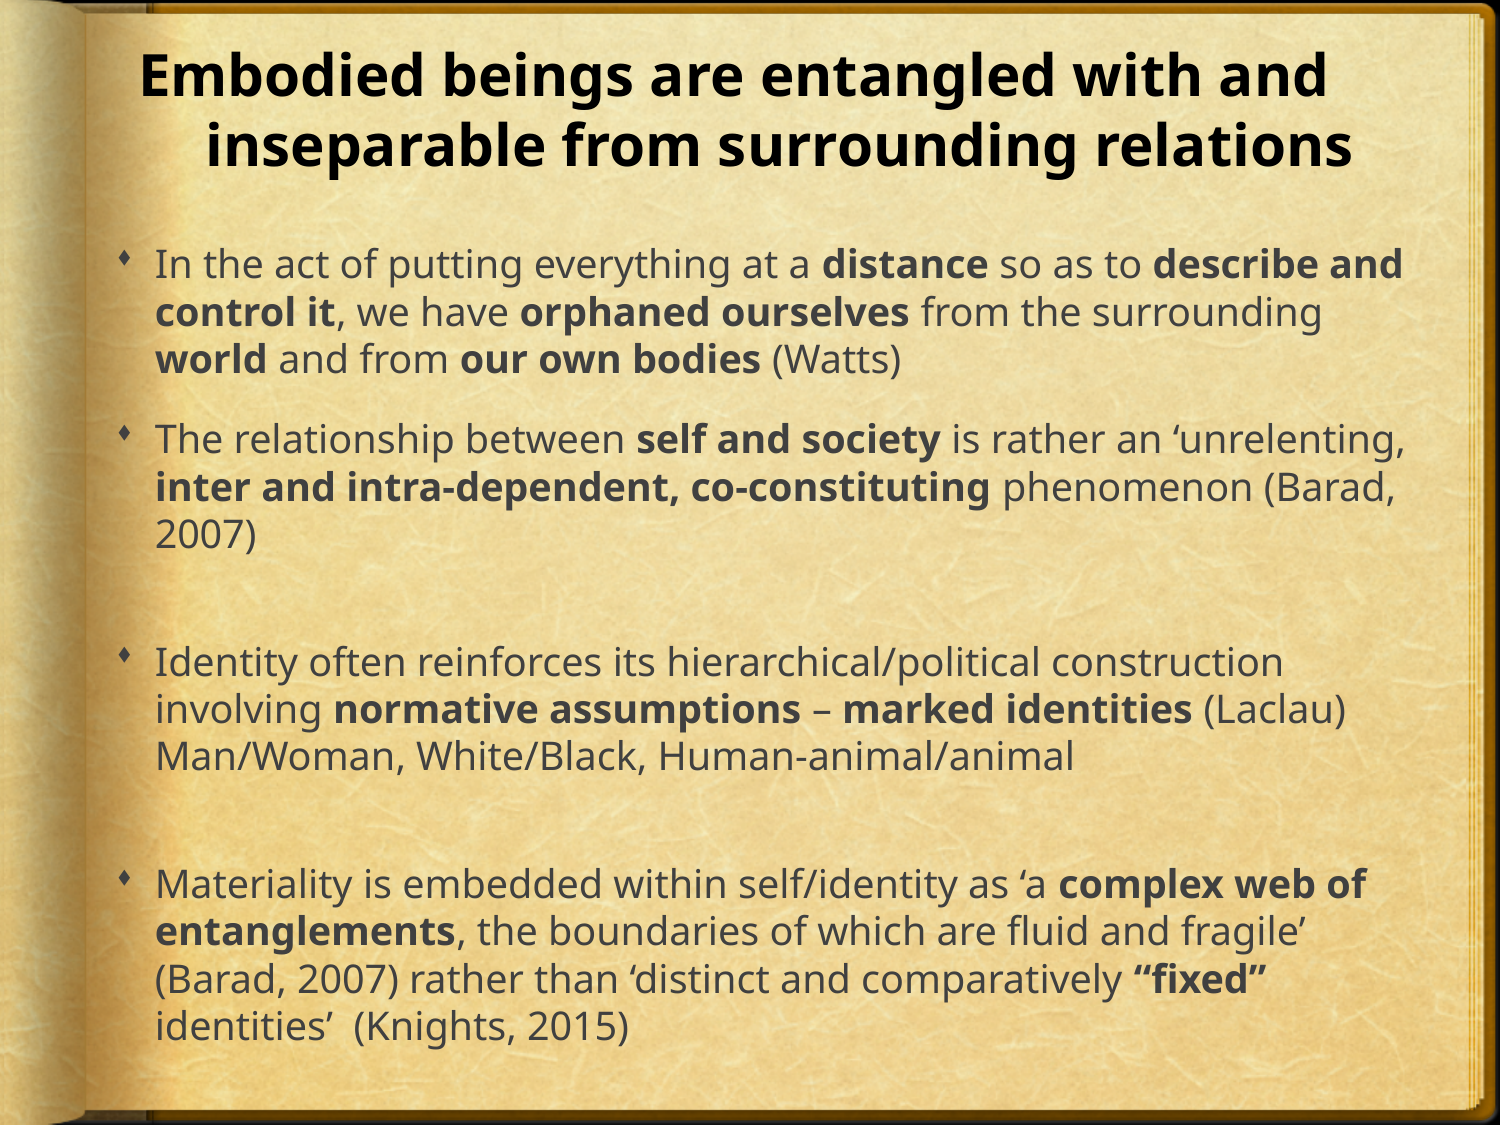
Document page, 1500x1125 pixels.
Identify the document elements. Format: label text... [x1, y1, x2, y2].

picture [0, 0, 1500, 1125]
title Embodied beings are entangled with and inseparable from surrounding relations [88, 30, 1471, 185]
list In the act of putting everything at a distance so as to describe and control it, we have orphaned ourselves from the surrounding world and from our own bodies (Watts) The relationship between self and society is rather an ‘unrelenting, inter and intra-dependent, co-constituting phenomenon (Barad, 2007) Identity often reinforces its hierarchical/political construction involving normative assumptions – marked identities (Laclau) Man/Woman, White/Black, Human-animal/animal Materiality is embedded within self/identity as ‘a complex web of entanglements, the boundaries of which are fluid and fragile’ (Barad, 2007) rather than ‘distinct and comparatively “fixed” identities’ (Knights, 2015) [100, 231, 1436, 1106]
